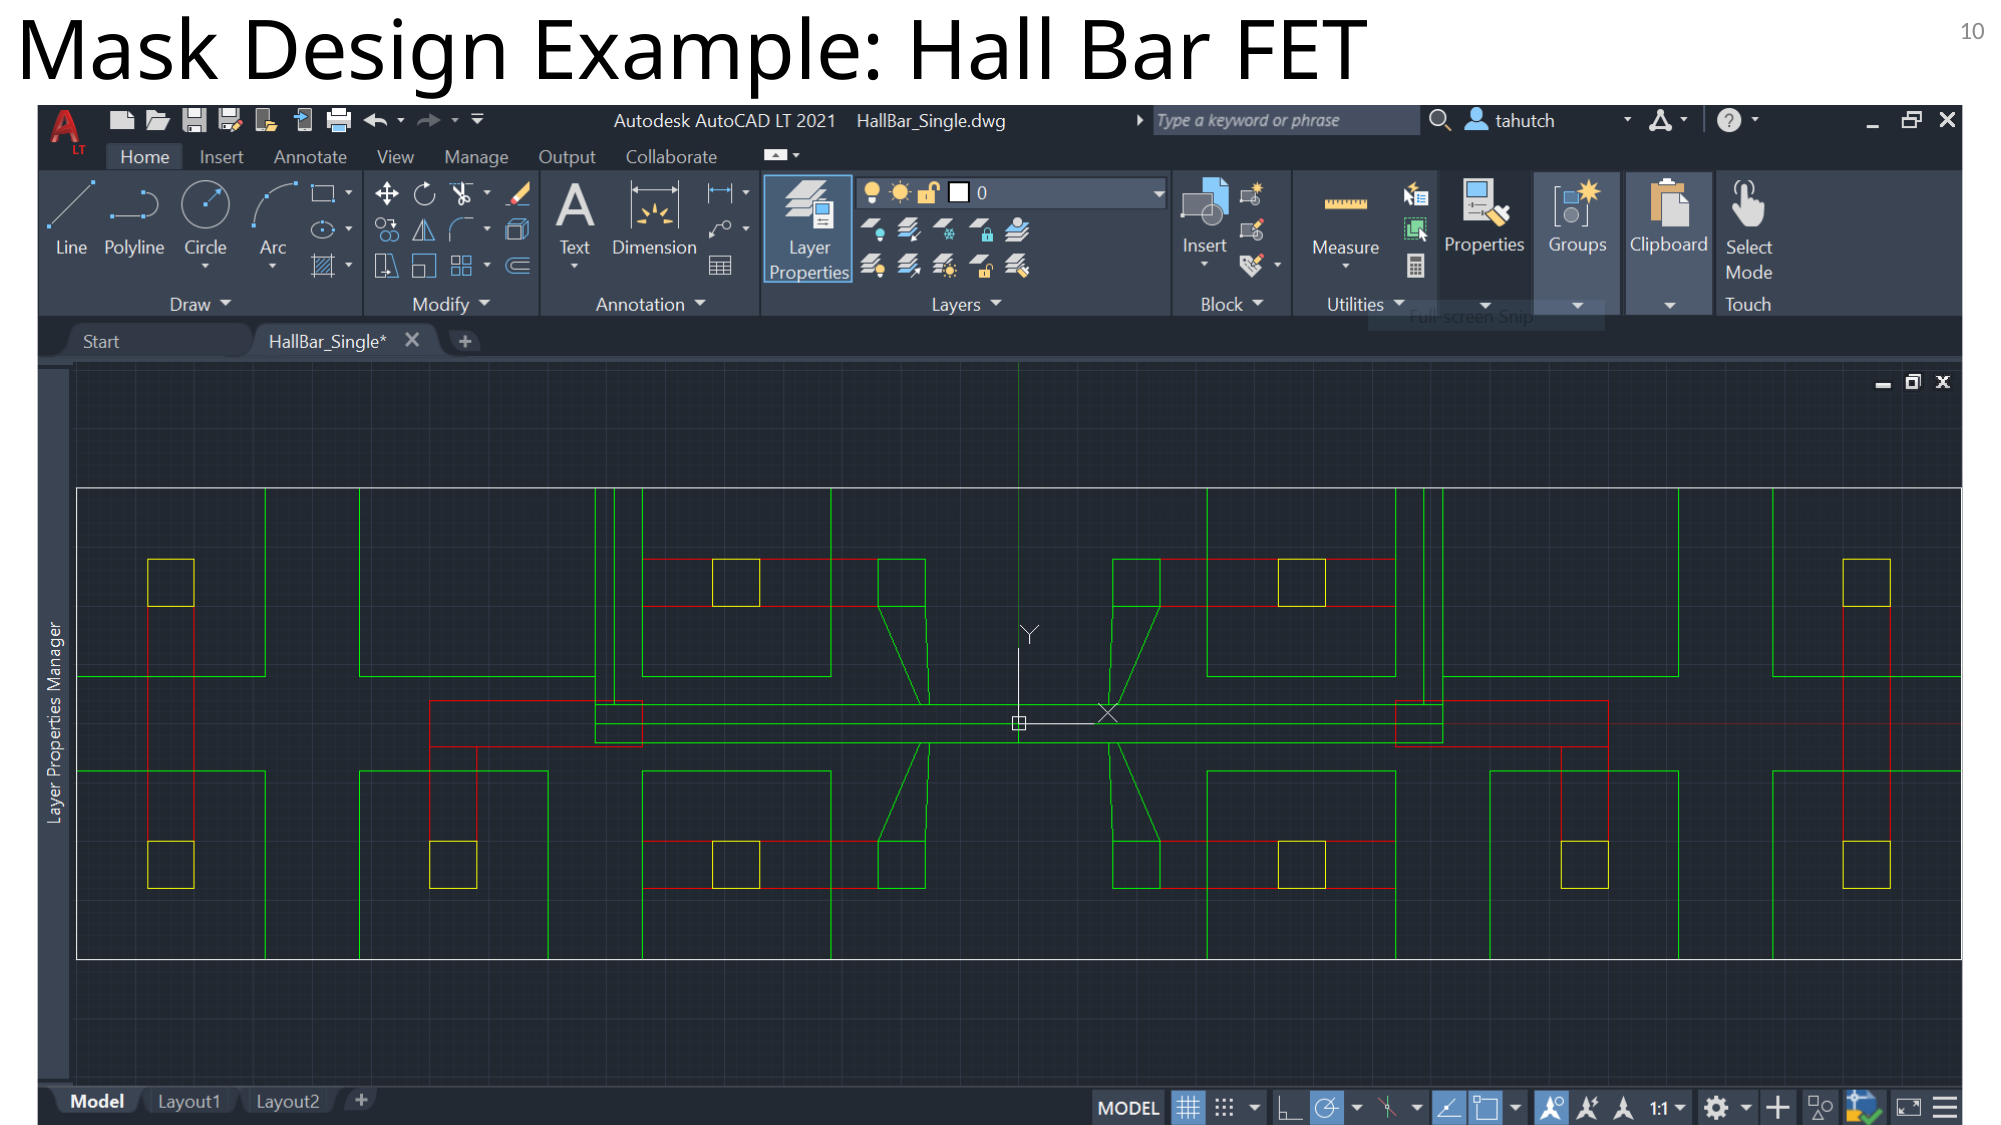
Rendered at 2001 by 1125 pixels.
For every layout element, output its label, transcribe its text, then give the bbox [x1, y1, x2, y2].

title Mask Design Example: Hall Bar FET [0, 0, 1940, 105]
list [37, 104, 1963, 1125]
slide_number 10 [1939, 0, 2000, 60]
